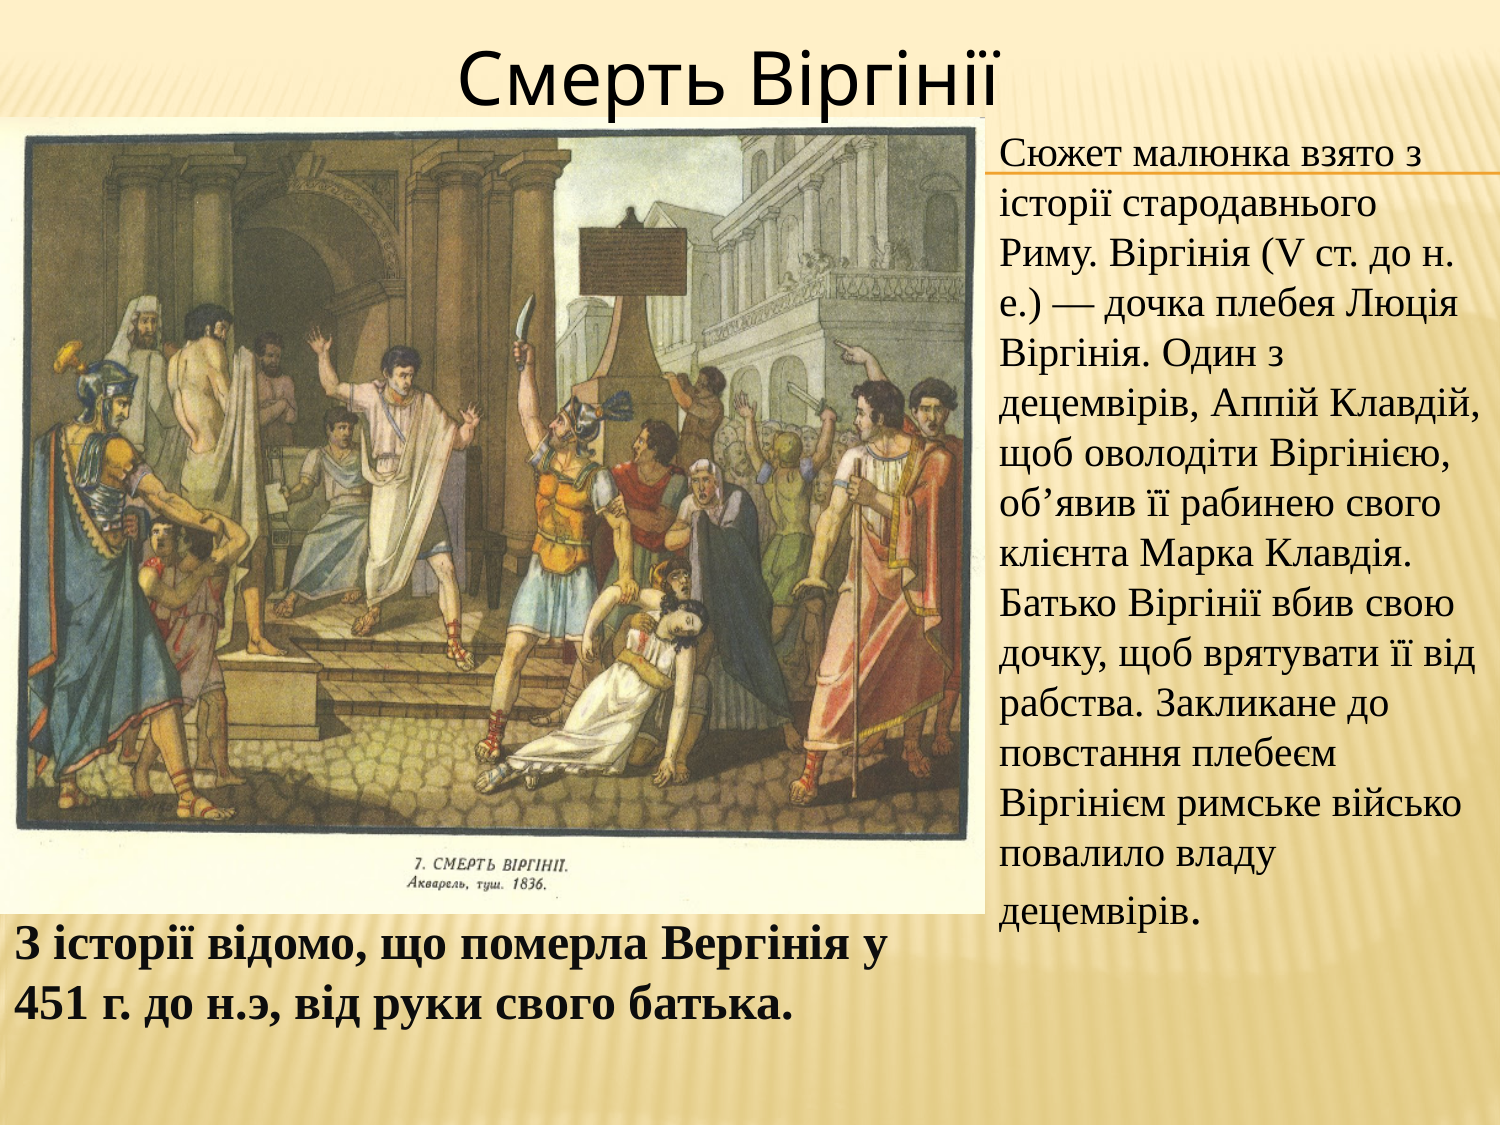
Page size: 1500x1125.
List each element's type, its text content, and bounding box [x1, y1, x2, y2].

text_box Сюжет малюнка взято з історії стародавнього Риму. Віргінія (V ст. до н. е.) — дочка плебея Люція Віргінія. Один з децемвірів, Аппій Клавдій, щоб оволодіти Віргінією, об’явив її рабинею свого клієнта Марка Клавдія. Батько Віргінії вбив свою дочку, щоб врятувати її від рабства. Закликане до повстання плебеєм Віргінієм римське військо повалило владу децемвірів. [985, 117, 1500, 943]
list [0, 116, 985, 915]
text_box Смерть Віргінії [71, 23, 1015, 129]
text_box З історії відомо, що померла Вергінія у 451 г. до н.э, від руки свого батька. [0, 929, 985, 1038]
